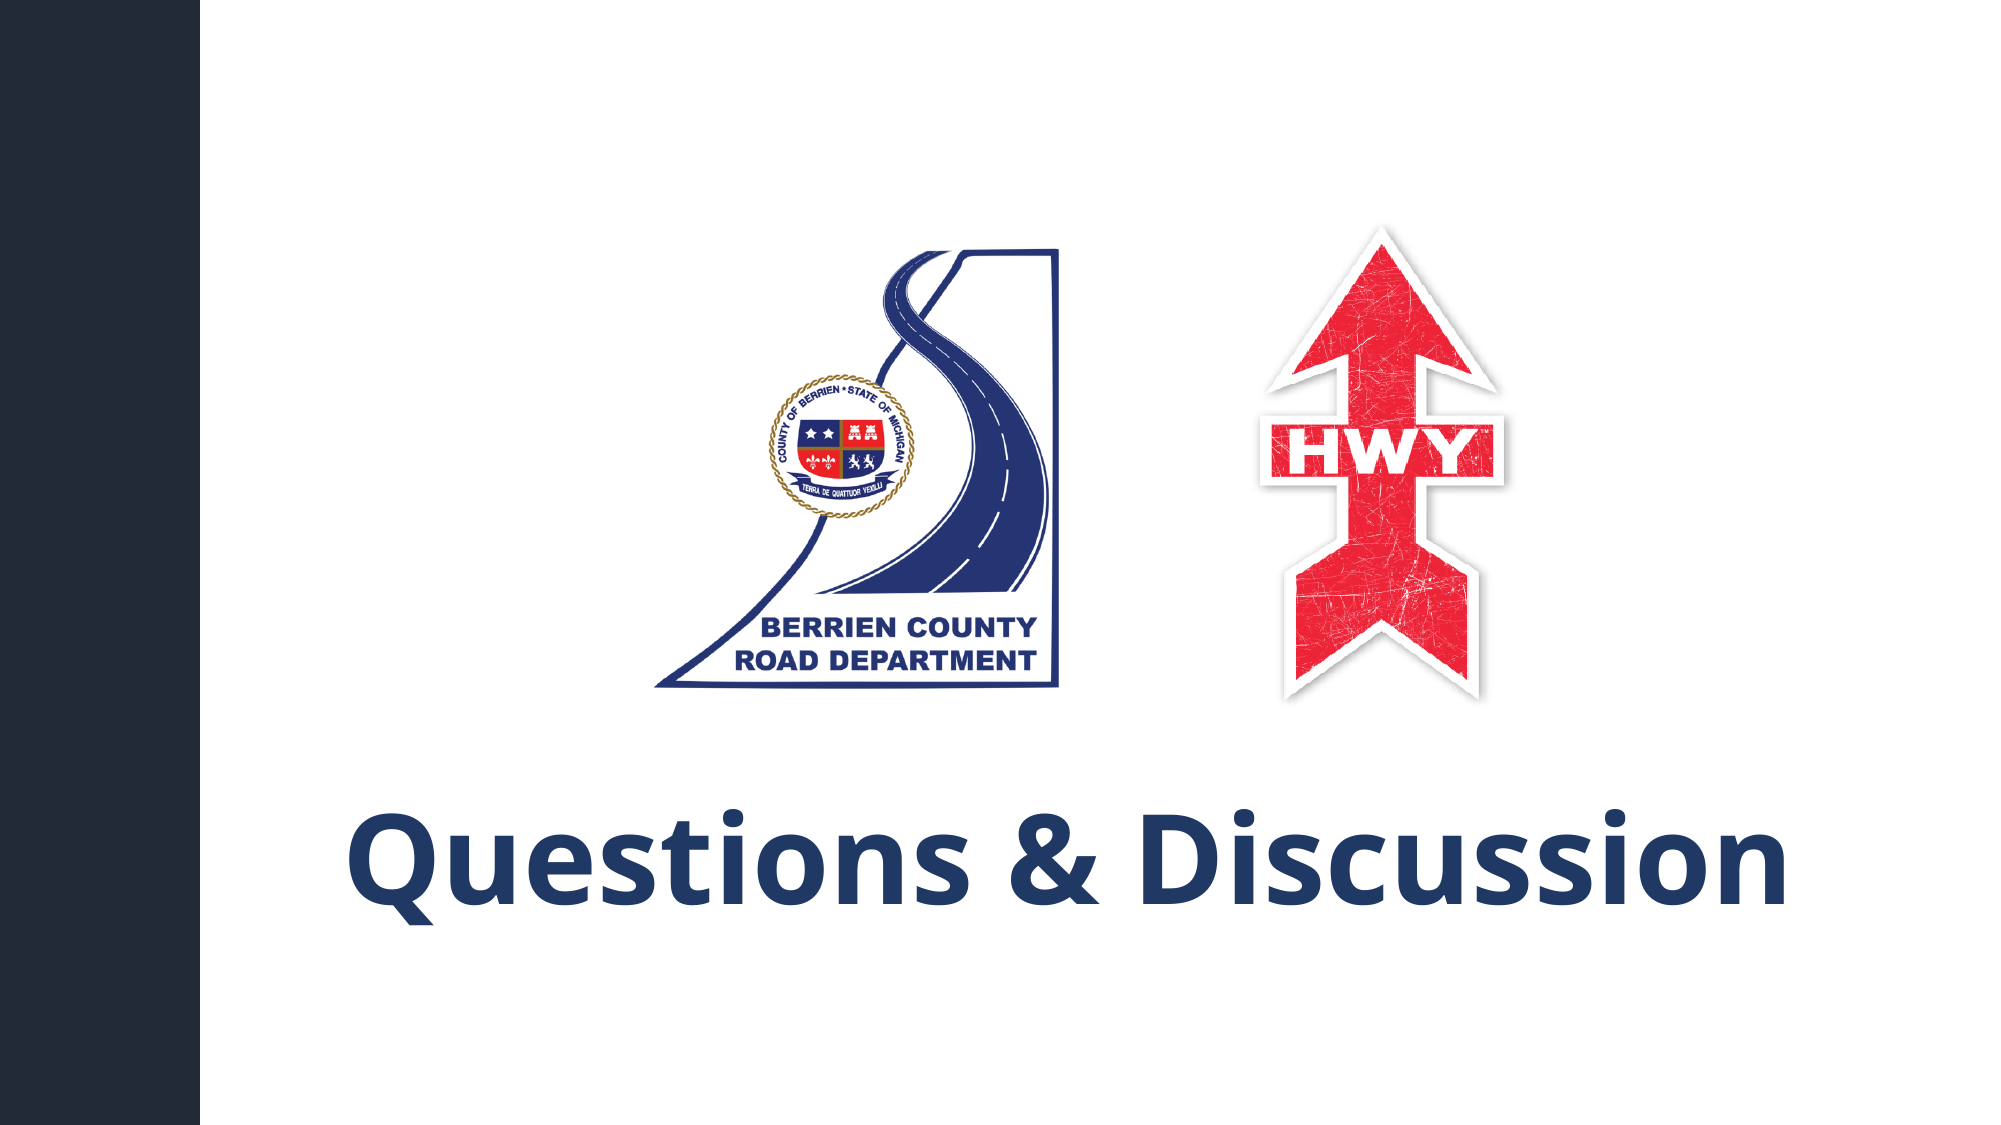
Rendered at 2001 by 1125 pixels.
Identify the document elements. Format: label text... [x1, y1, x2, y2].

text_box [0, 0, 200, 1125]
picture [621, 205, 1713, 723]
title Questions & Discussion [249, 755, 1888, 973]
